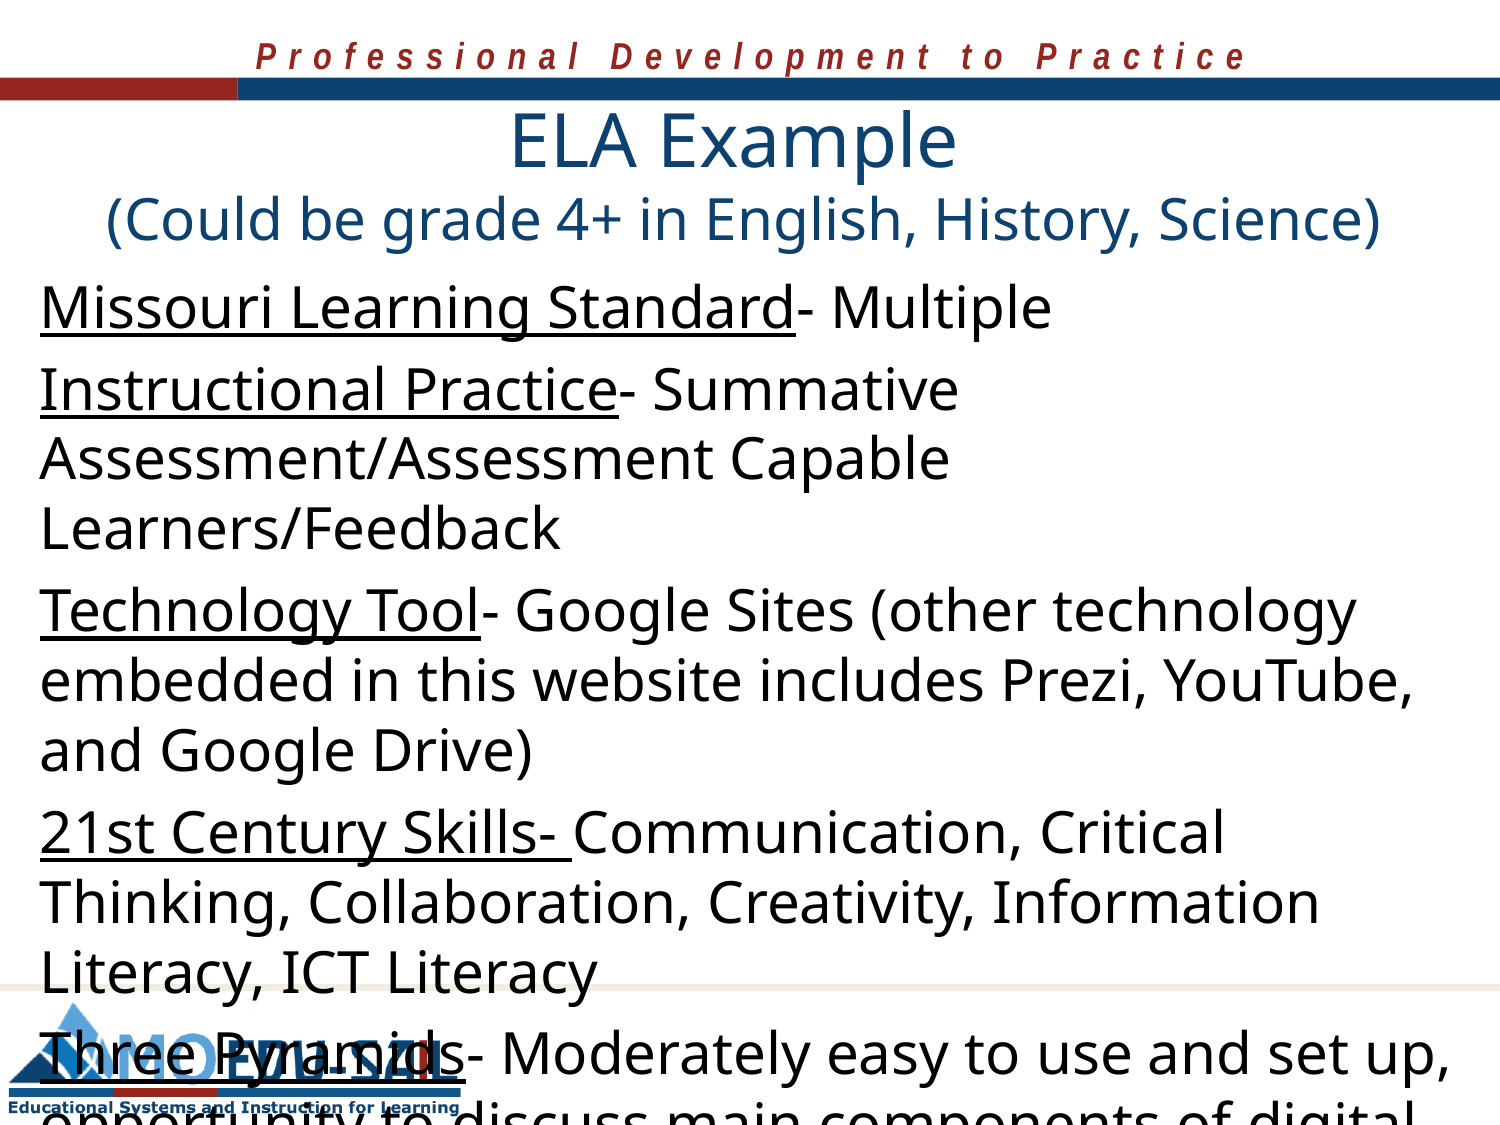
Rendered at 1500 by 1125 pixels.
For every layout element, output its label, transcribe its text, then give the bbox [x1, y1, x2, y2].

list Missouri Learning Standard- Multiple Instructional Practice- Summative Assessment/Assessment Capable Learners/Feedback Technology Tool- Google Sites (other technology embedded in this website includes Prezi, YouTube, and Google Drive) 21st Century Skills- Communication, Critical Thinking, Collaboration, Creativity, Information Literacy, ICT Literacy Three Pyramids- Moderately easy to use and set up, opportunity to discuss main components of digital citizenship, appropriate for all grades [24, 262, 1500, 913]
picture [8, 997, 475, 1120]
title ELA Example (Could be grade 4+ in English, History, Science) [0, 82, 1488, 263]
